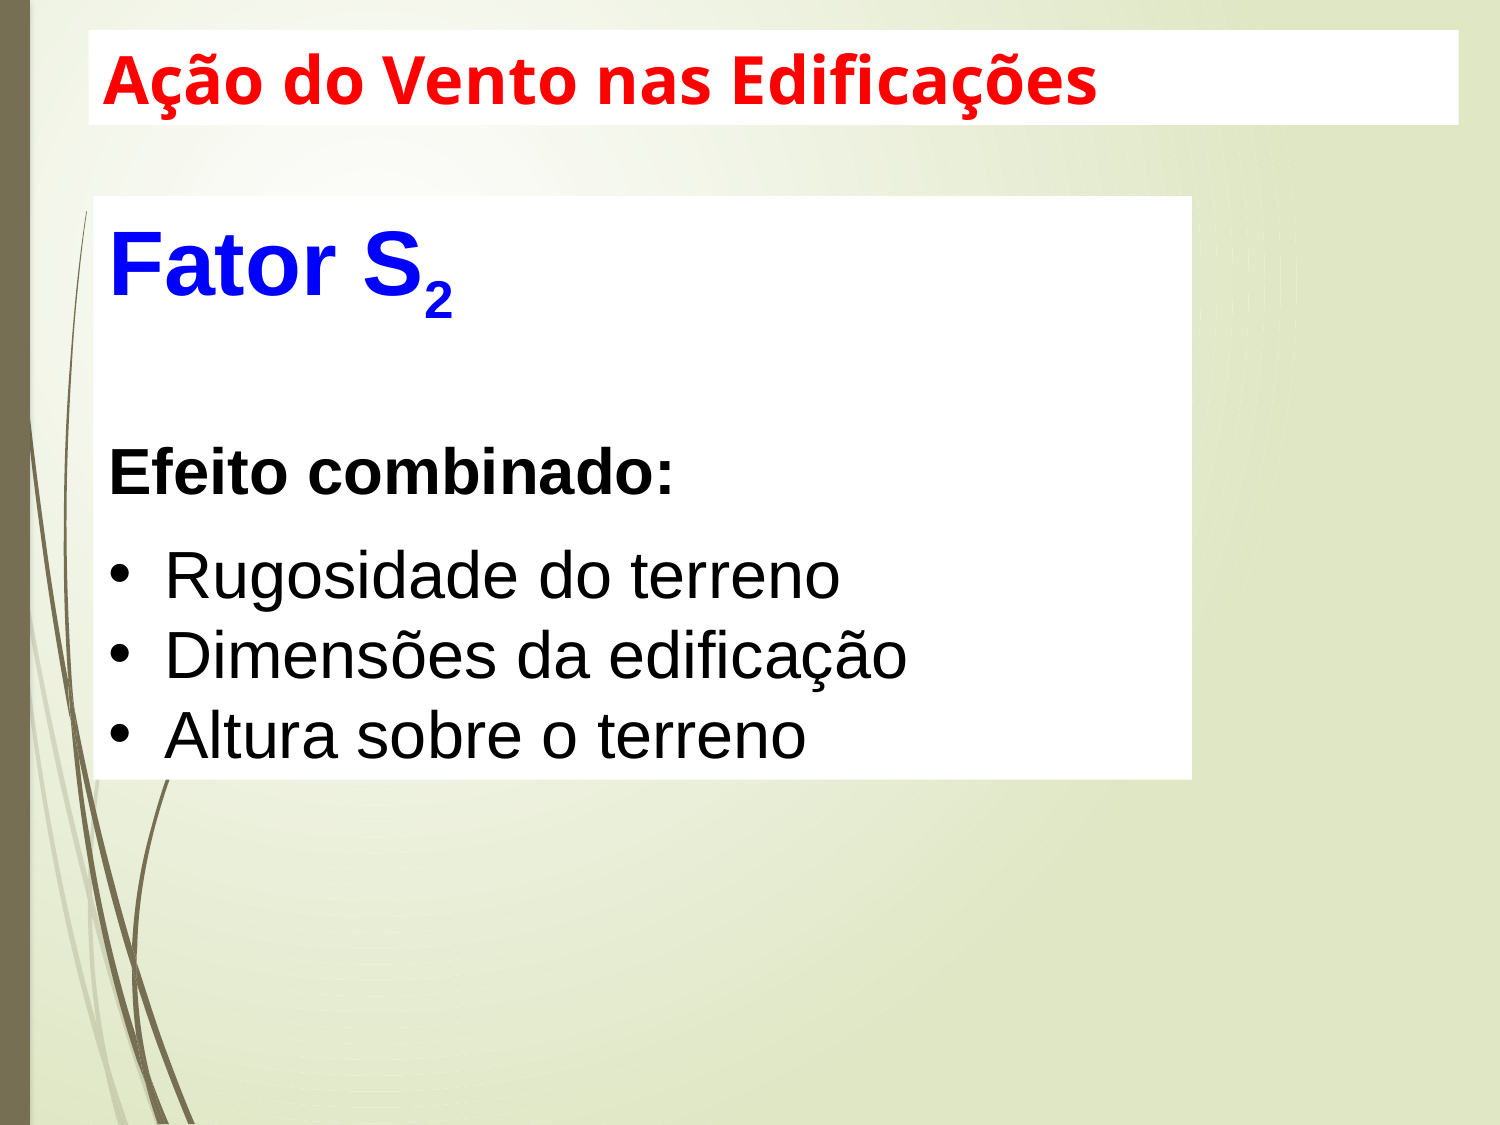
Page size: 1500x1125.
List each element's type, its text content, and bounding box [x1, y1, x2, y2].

text_box Ação do Vento nas Edificações [88, 30, 1459, 125]
text_box Fator S2 Efeito combinado: Rugosidade do terreno Dimensões da edificação Altura sobre o terreno [93, 196, 1192, 780]
